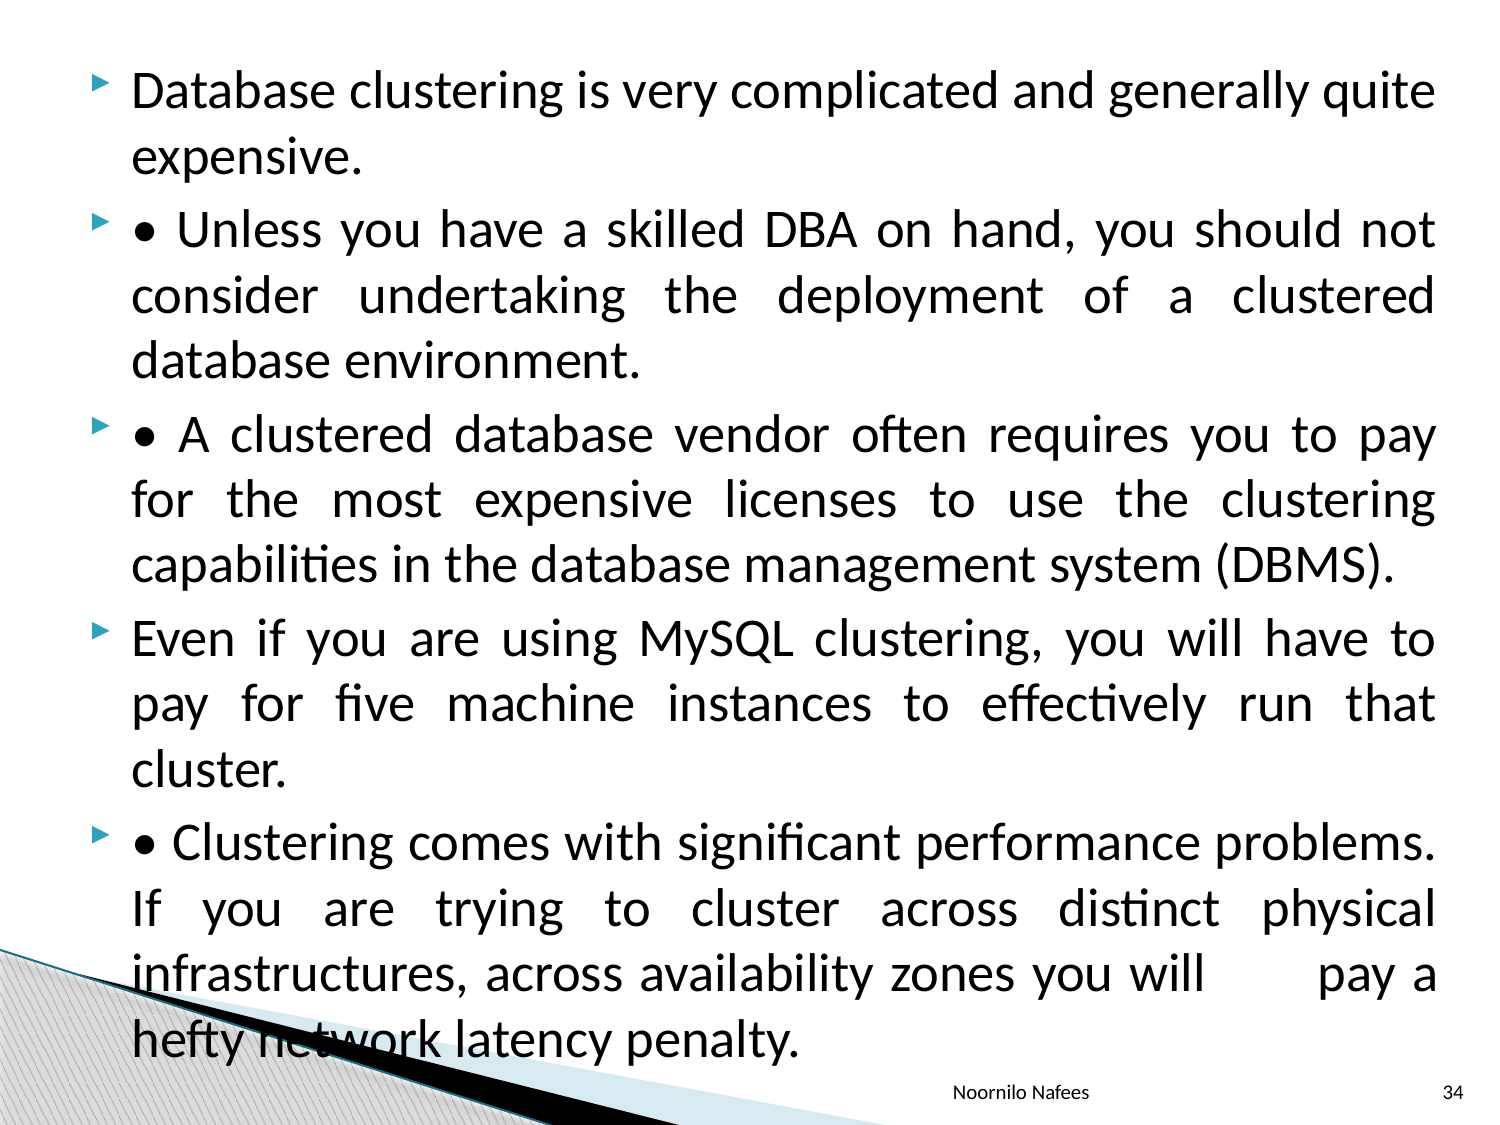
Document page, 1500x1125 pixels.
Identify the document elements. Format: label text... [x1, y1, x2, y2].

list Database clustering is very complicated and generally quite expensive. • Unless you have a skilled DBA on hand, you should not consider undertaking the deployment of a clustered database environment. • A clustered database vendor often requires you to pay for the most expensive licenses to use the clustering capabilities in the database management system (DBMS). Even if you are using MySQL clustering, you will have to pay for five machine instances to effectively run that cluster. • Clustering comes with significant performance problems. If you are trying to cluster across distinct physical infrastructures, across availability zones you will pay a hefty network latency penalty. [58, 46, 1454, 1079]
footer Noornilo Nafees [718, 1051, 1105, 1112]
slide_number 34 [1418, 1051, 1479, 1112]
